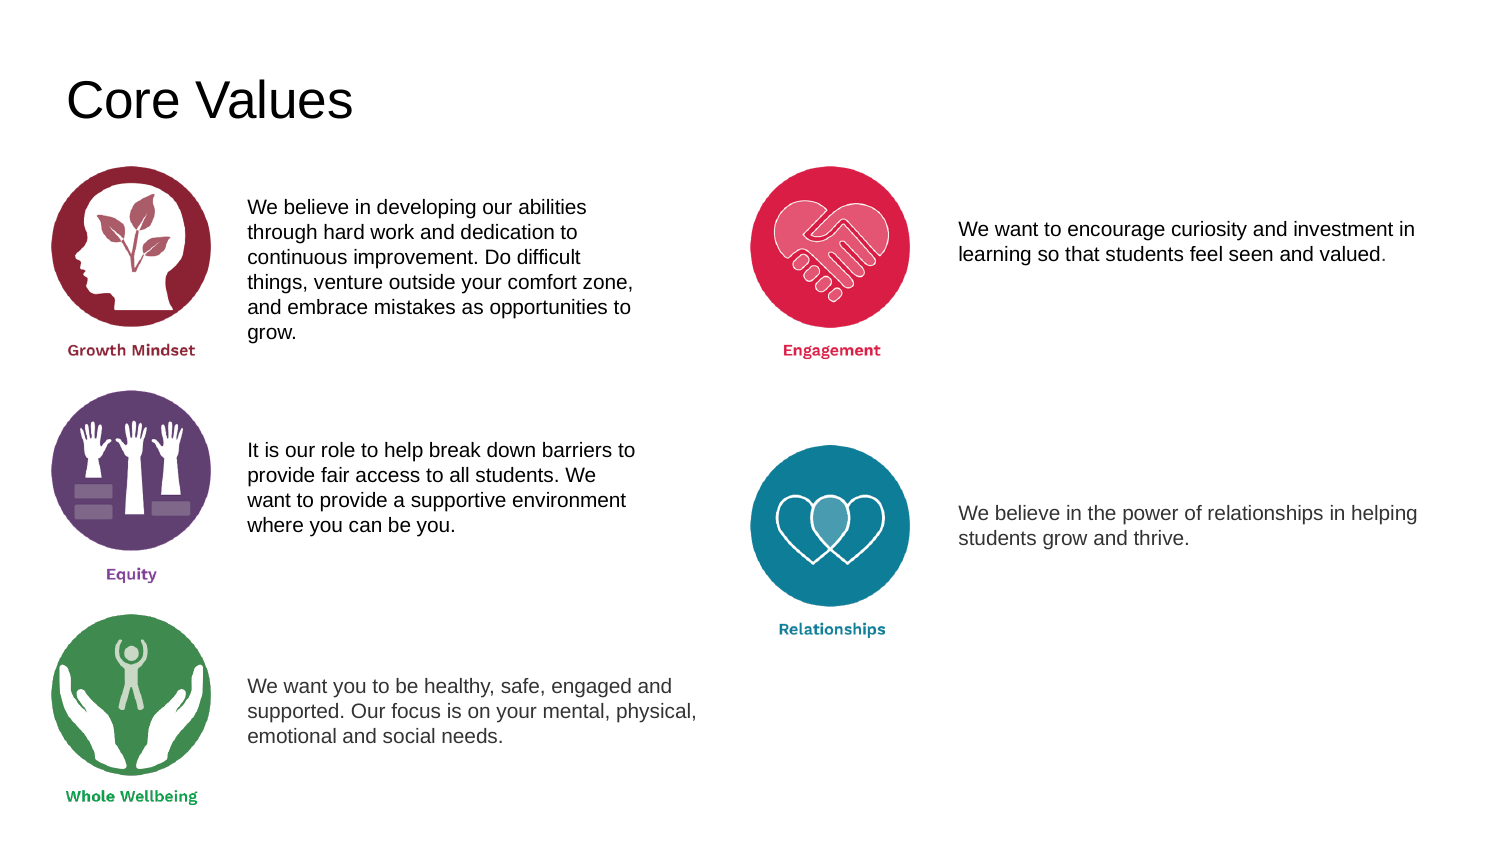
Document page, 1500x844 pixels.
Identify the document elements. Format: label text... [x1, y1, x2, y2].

text_box We believe in the power of relationships in helping students grow and thrive. [943, 485, 1436, 565]
picture [50, 390, 211, 585]
text_box We want you to be healthy, safe, engaged and supported. Our focus is on your mental, physical, emotional and social needs. [232, 657, 725, 763]
text_box We believe in developing our abilities through hard work and dedication to continuous improvement. Do difficult things, venture outside your comfort zone, and embrace mistakes as opportunities to grow. [232, 178, 651, 349]
title Core Values [51, 50, 1449, 145]
picture [749, 166, 910, 361]
picture [50, 166, 211, 361]
text_box It is our role to help break down barriers to provide fair access to all students. We want to provide a supportive environment where you can be you. [232, 421, 651, 554]
text_box We want to encourage curiosity and investment in learning so that students feel seen and valued. [943, 201, 1436, 281]
picture [50, 614, 211, 807]
picture [749, 445, 910, 640]
